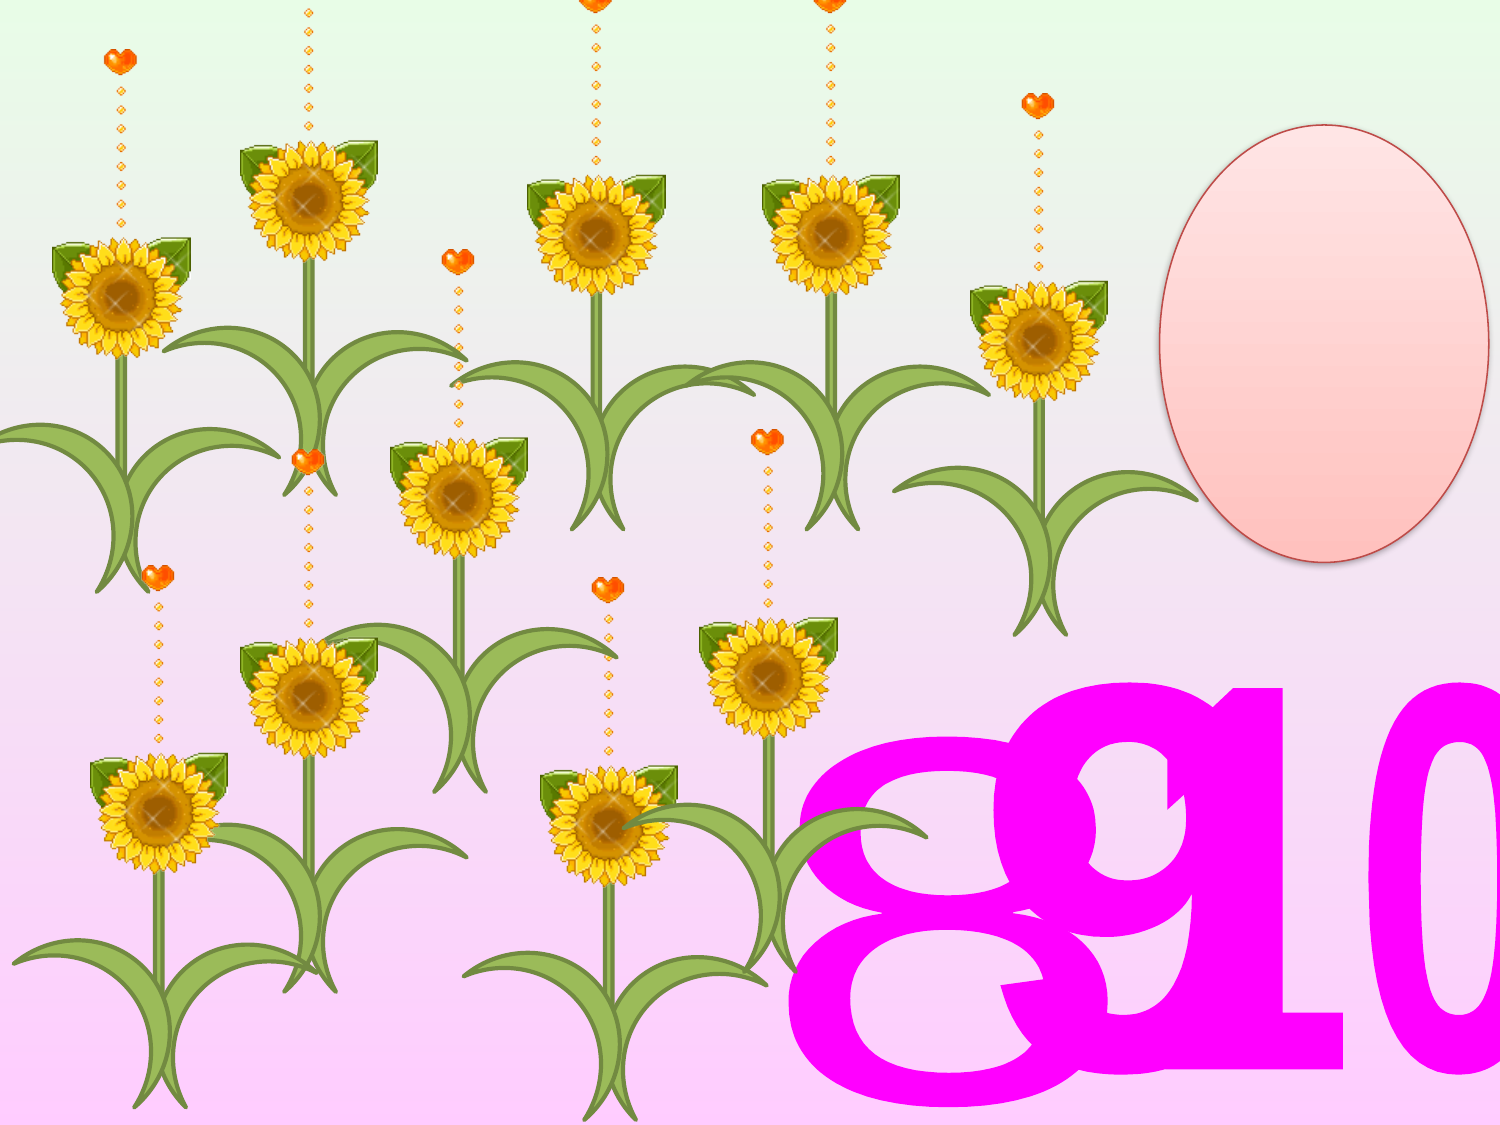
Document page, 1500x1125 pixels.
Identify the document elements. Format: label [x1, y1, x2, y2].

text_box [1158, 124, 1490, 564]
text_box [62, 565, 266, 1101]
text_box [420, 249, 566, 785]
text_box [212, 0, 416, 449]
text_box [499, 0, 703, 523]
text_box [24, 49, 228, 585]
text_box [942, 92, 1146, 628]
text_box [212, 449, 416, 985]
text_box [512, 577, 716, 1113]
text_box [672, 429, 876, 965]
text_box [734, 0, 938, 523]
